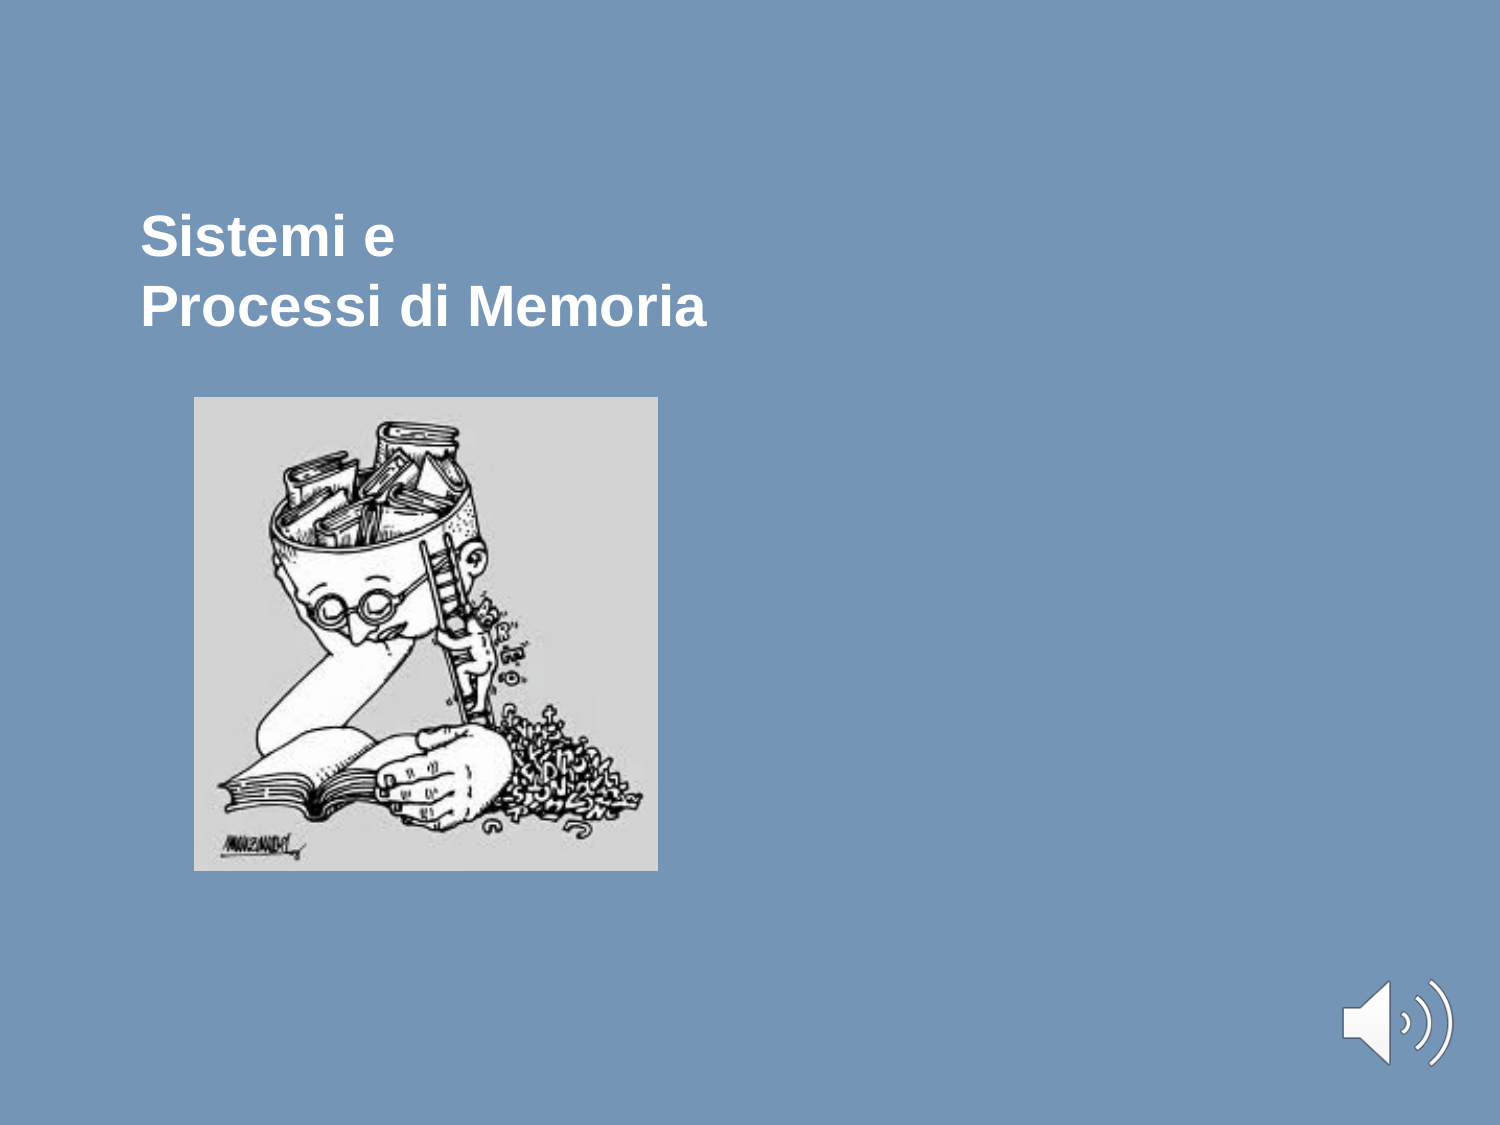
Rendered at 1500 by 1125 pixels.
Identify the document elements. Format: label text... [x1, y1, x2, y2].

picture [194, 397, 658, 870]
title Sistemi e Processi di Memoria [125, 137, 1400, 400]
picture [1331, 956, 1465, 1090]
